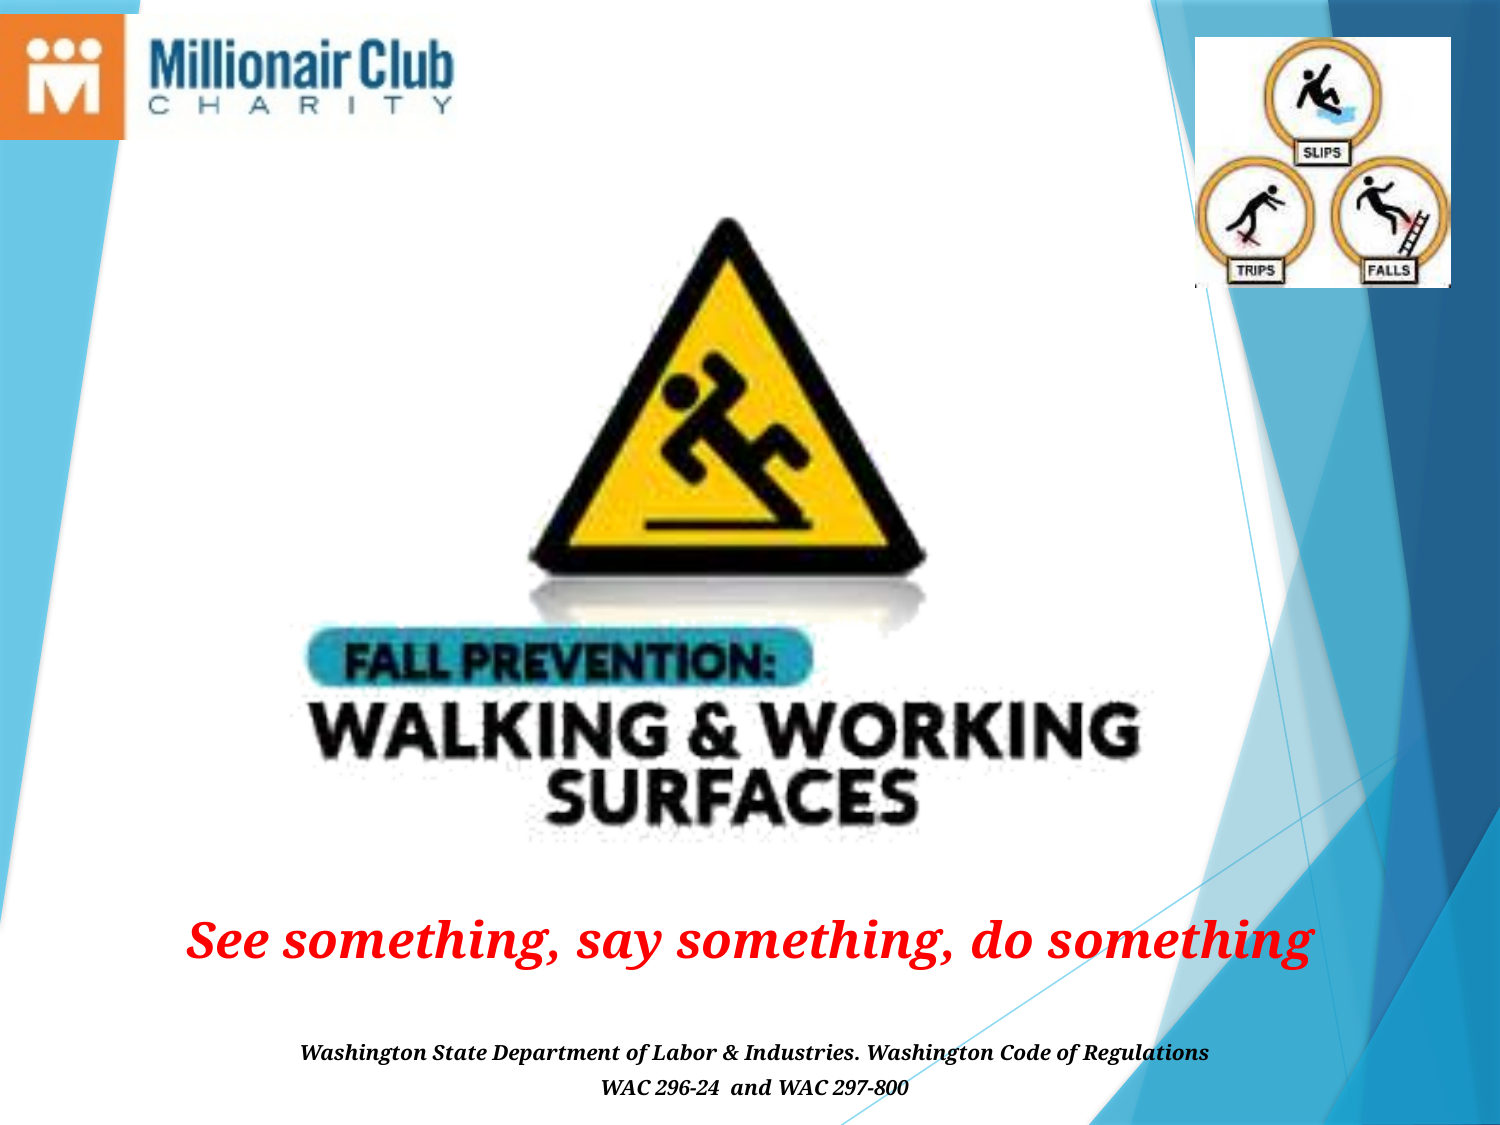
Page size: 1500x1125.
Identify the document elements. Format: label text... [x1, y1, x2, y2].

picture [161, 36, 1452, 853]
picture [0, 13, 457, 140]
text_box Washington State Department of Labor & Industries. Washington Code of Regulations WAC 296-24 and WAC 297-800 [0, 1032, 1500, 1108]
text_box See something, say something, do something [0, 901, 1500, 977]
